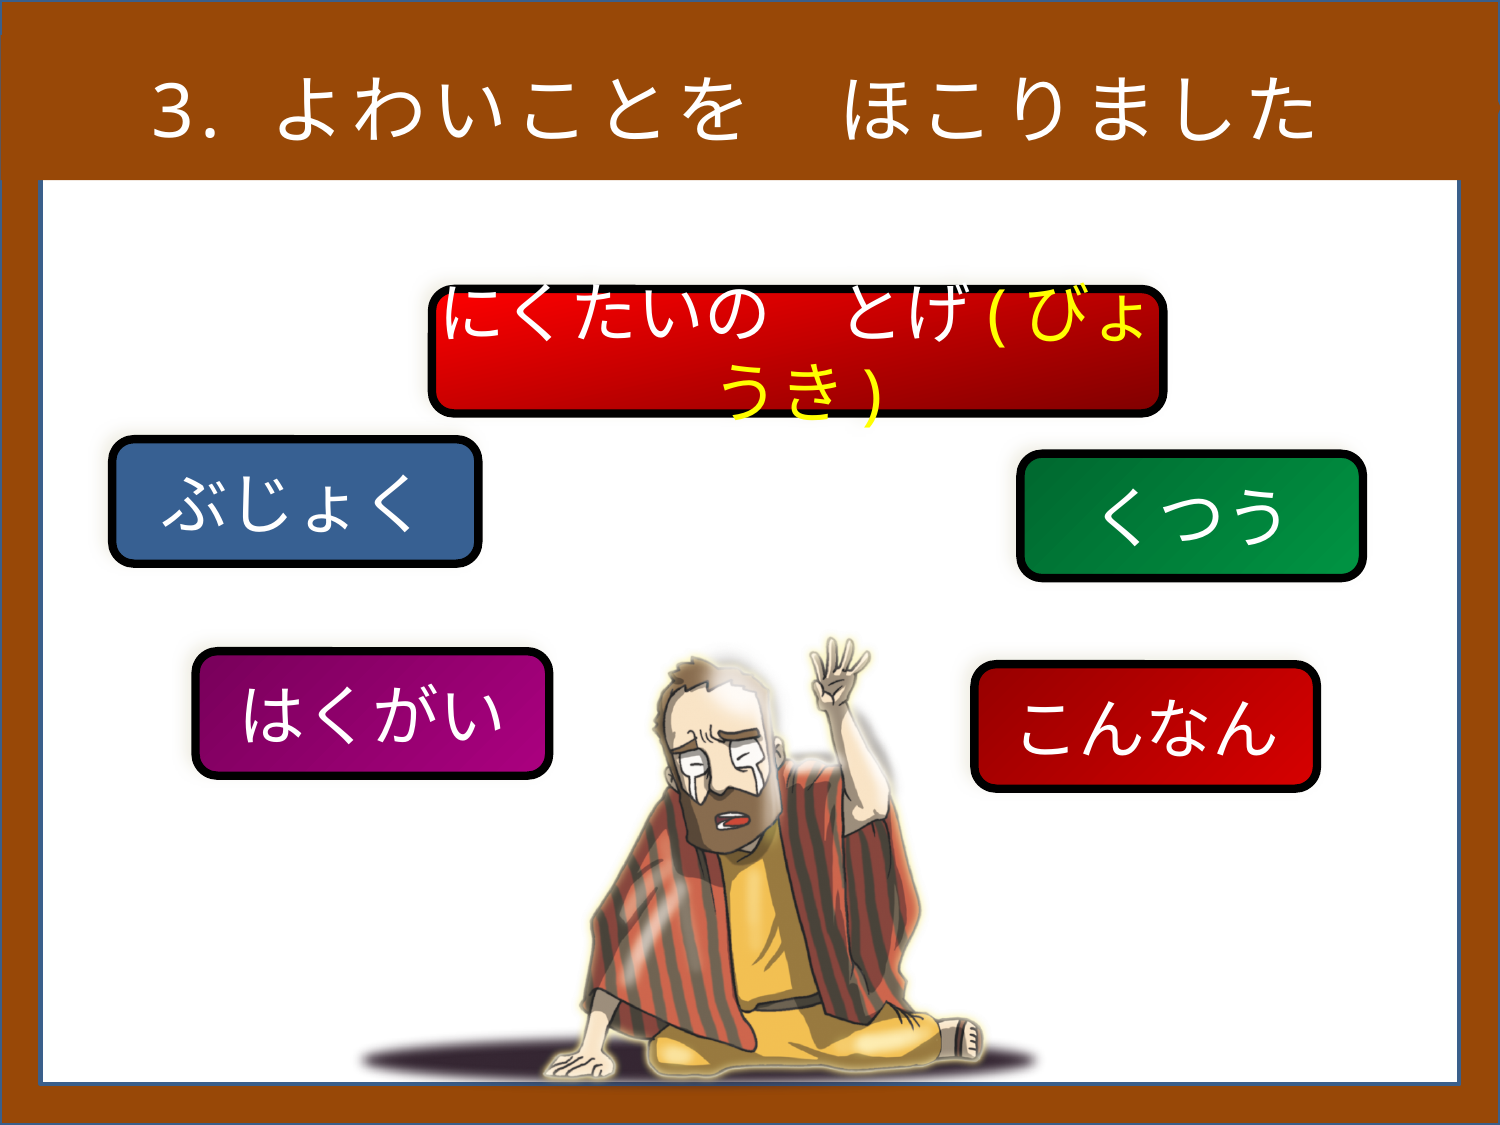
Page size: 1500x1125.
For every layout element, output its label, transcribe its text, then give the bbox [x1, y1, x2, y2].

picture [350, 628, 1047, 1096]
text_box ぶじょく [112, 439, 479, 564]
text_box くつう [1020, 453, 1363, 579]
text_box にくたいの とげ(びょうき) [431, 288, 1164, 414]
text_box こんなん [1052, 664, 1317, 789]
text_box はくがい [195, 651, 345, 776]
text_box [0, 118, 1500, 1125]
text_box 3. よわいことを ほこりました [0, 16, 1500, 199]
text_box [0, 0, 1500, 97]
